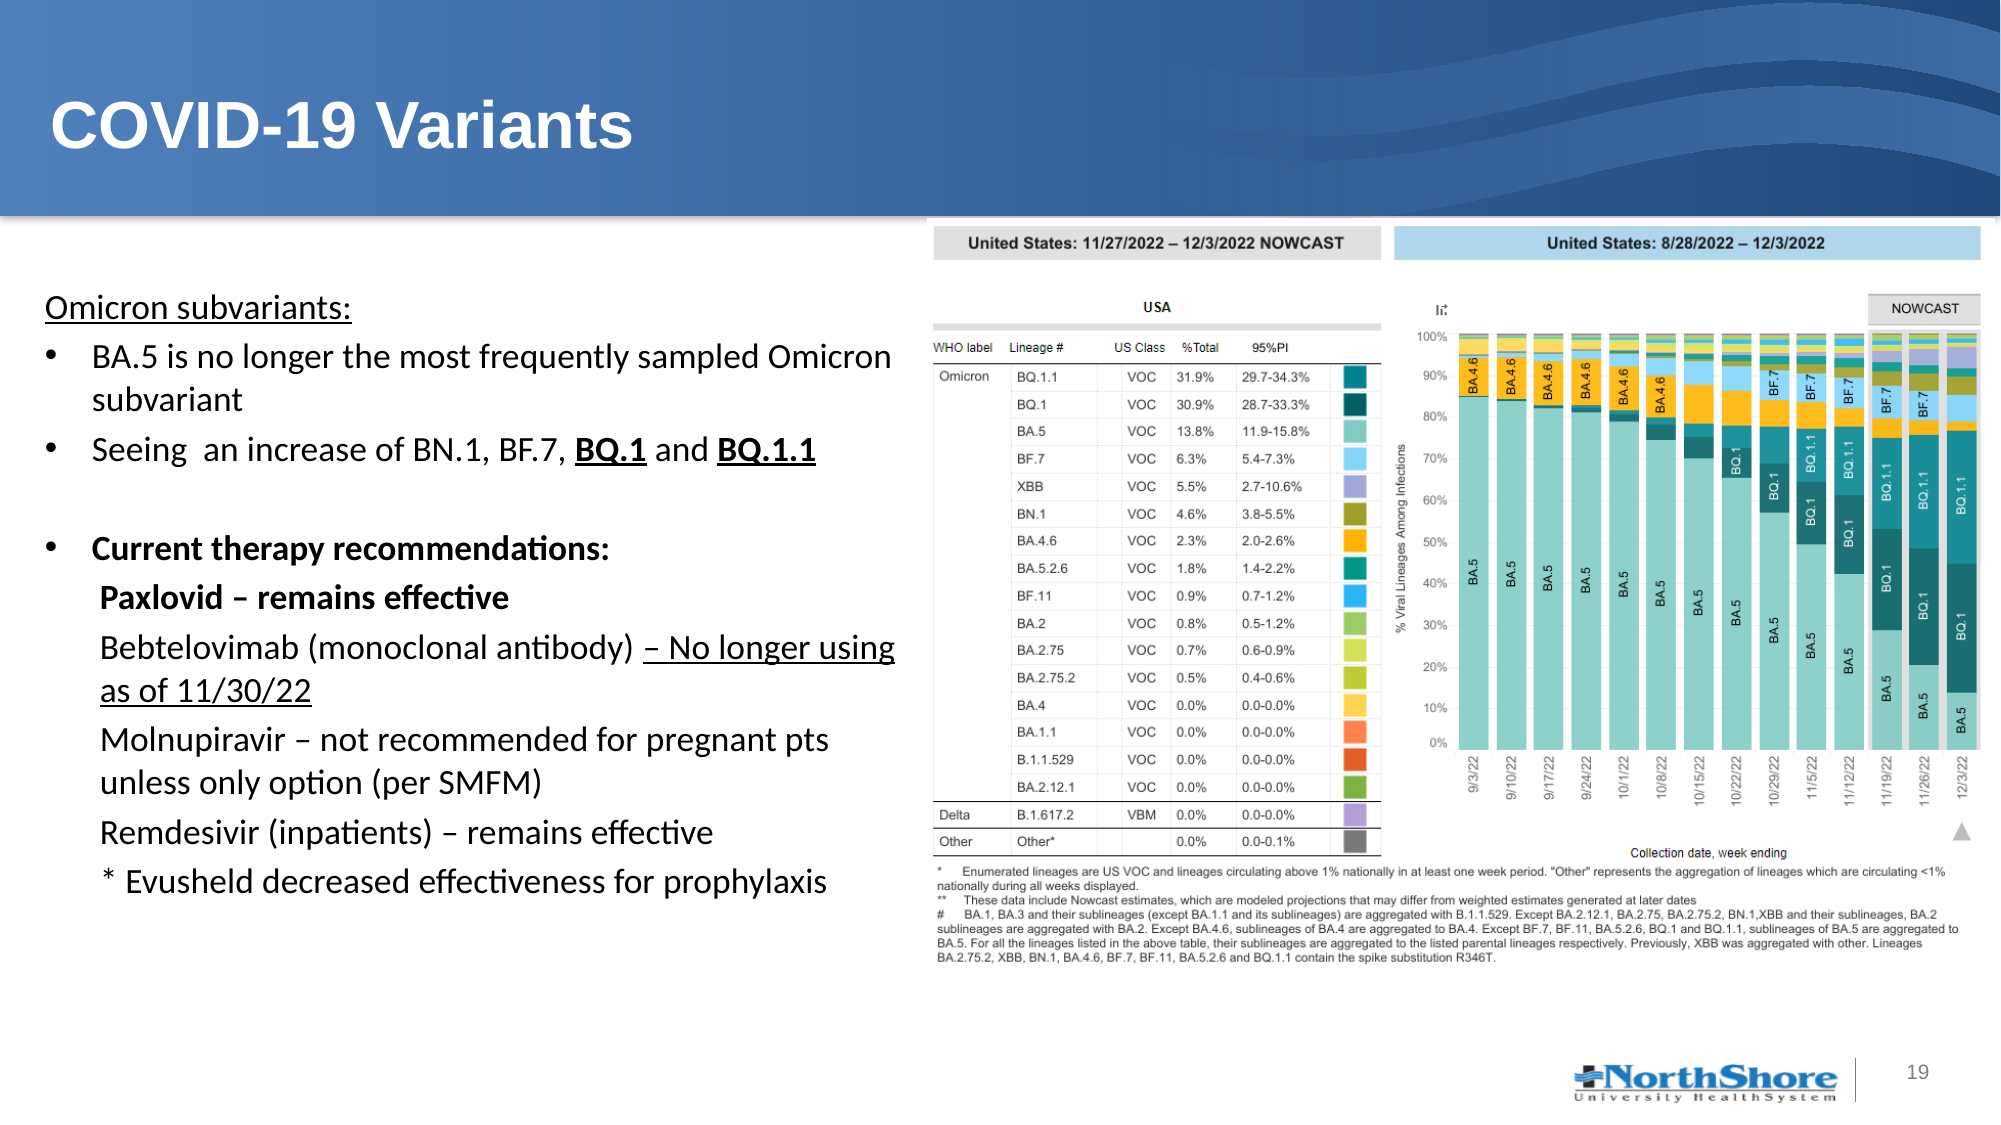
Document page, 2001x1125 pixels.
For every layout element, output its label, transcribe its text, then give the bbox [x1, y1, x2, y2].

slide_number 19 [1837, 1058, 1930, 1084]
title COVID-19 Variants [50, 27, 1857, 216]
picture [1574, 1064, 1838, 1103]
picture [927, 218, 1995, 976]
list Omicron subvariants: BA.5 is no longer the most frequently sampled Omicron subvariant Seeing an increase of BN.1, BF.7, BQ.1 and BQ.1.1 Current therapy recommendations: Paxlovid – remains effective Bebtelovimab (monoclonal antibody) – No longer using as of 11/30/22 Molnupiravir – not recommended for pregnant pts unless only option (per SMFM) Remdesivir (inpatients) – remains effective * Evusheld decreased effectiveness for prophylaxis [24, 223, 928, 1078]
